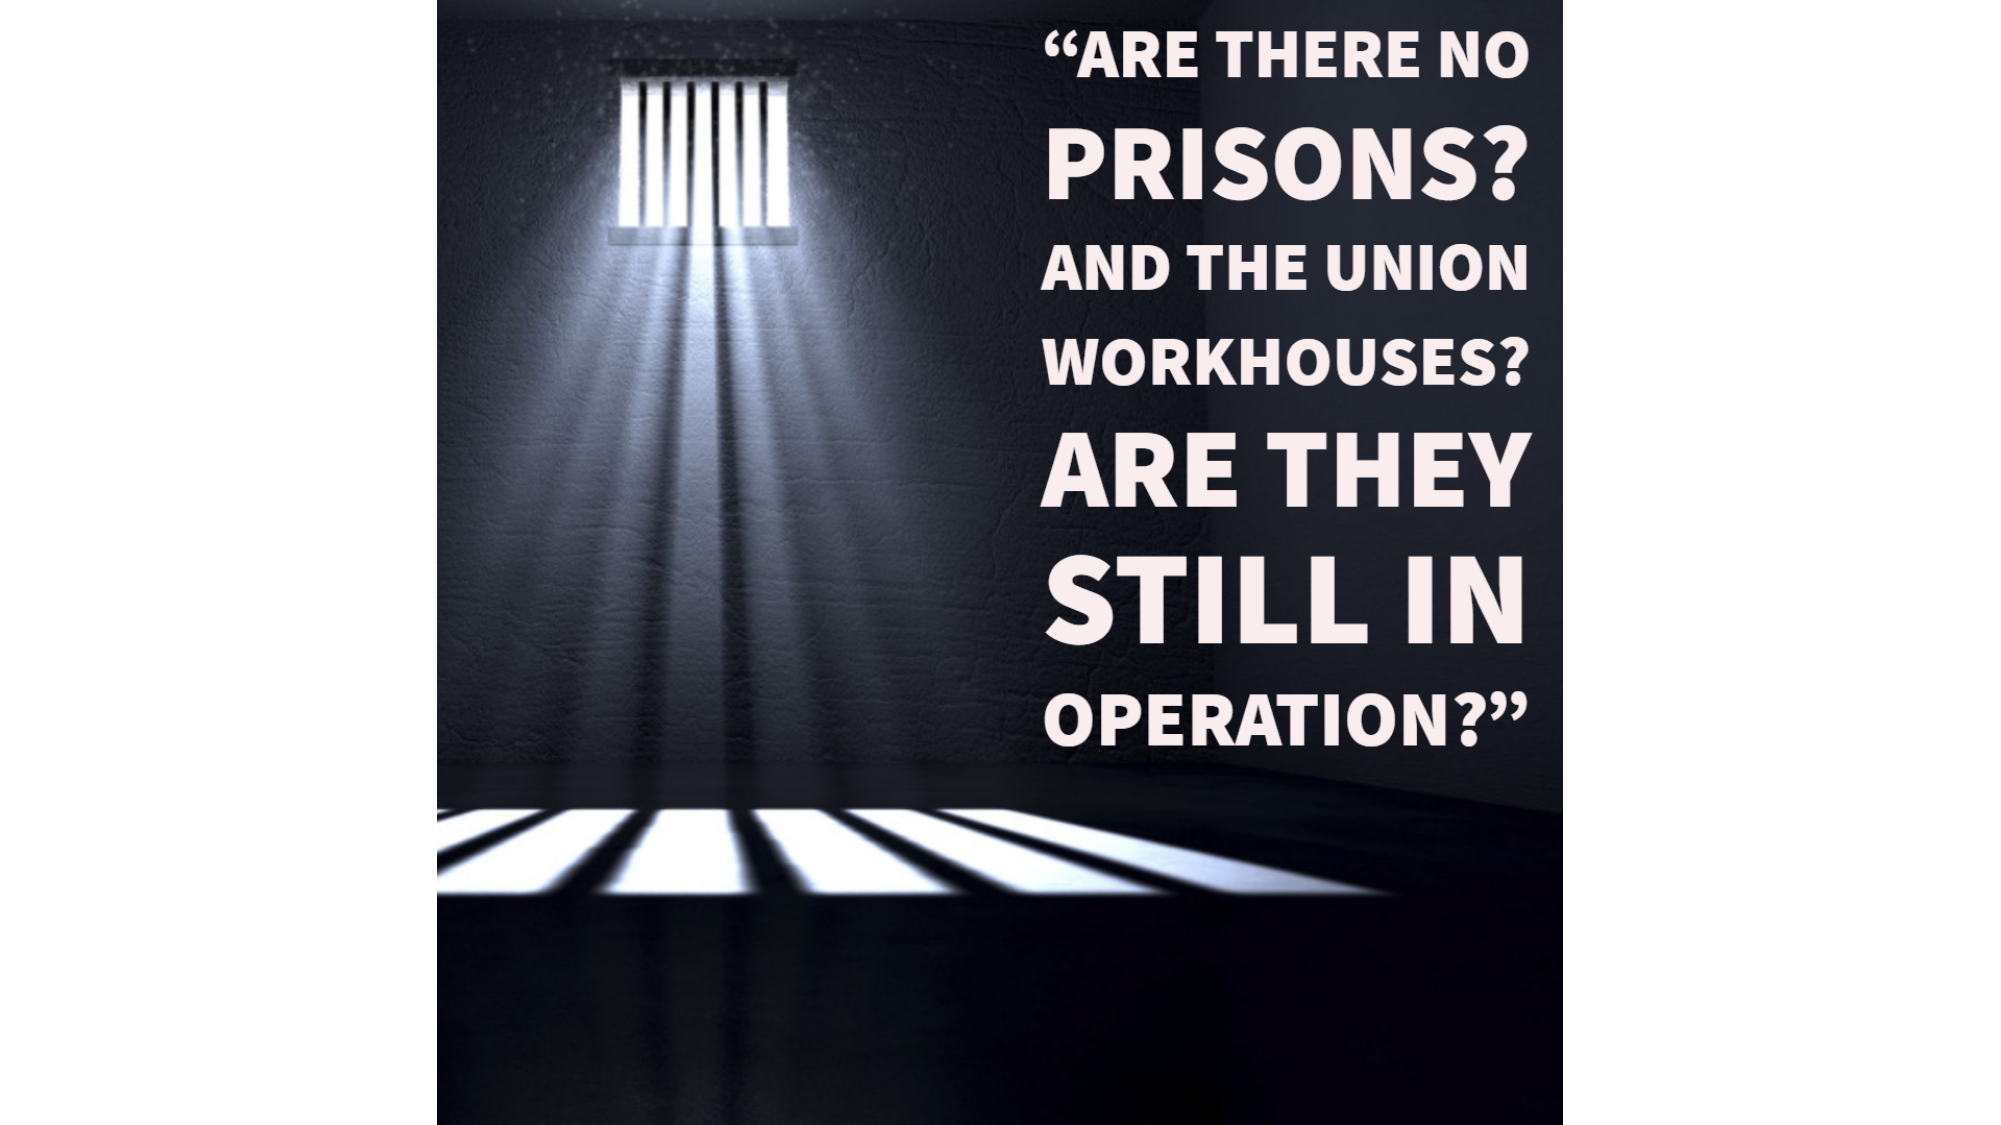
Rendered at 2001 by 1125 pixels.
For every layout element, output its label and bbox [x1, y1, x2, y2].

picture [437, 0, 1563, 1125]
